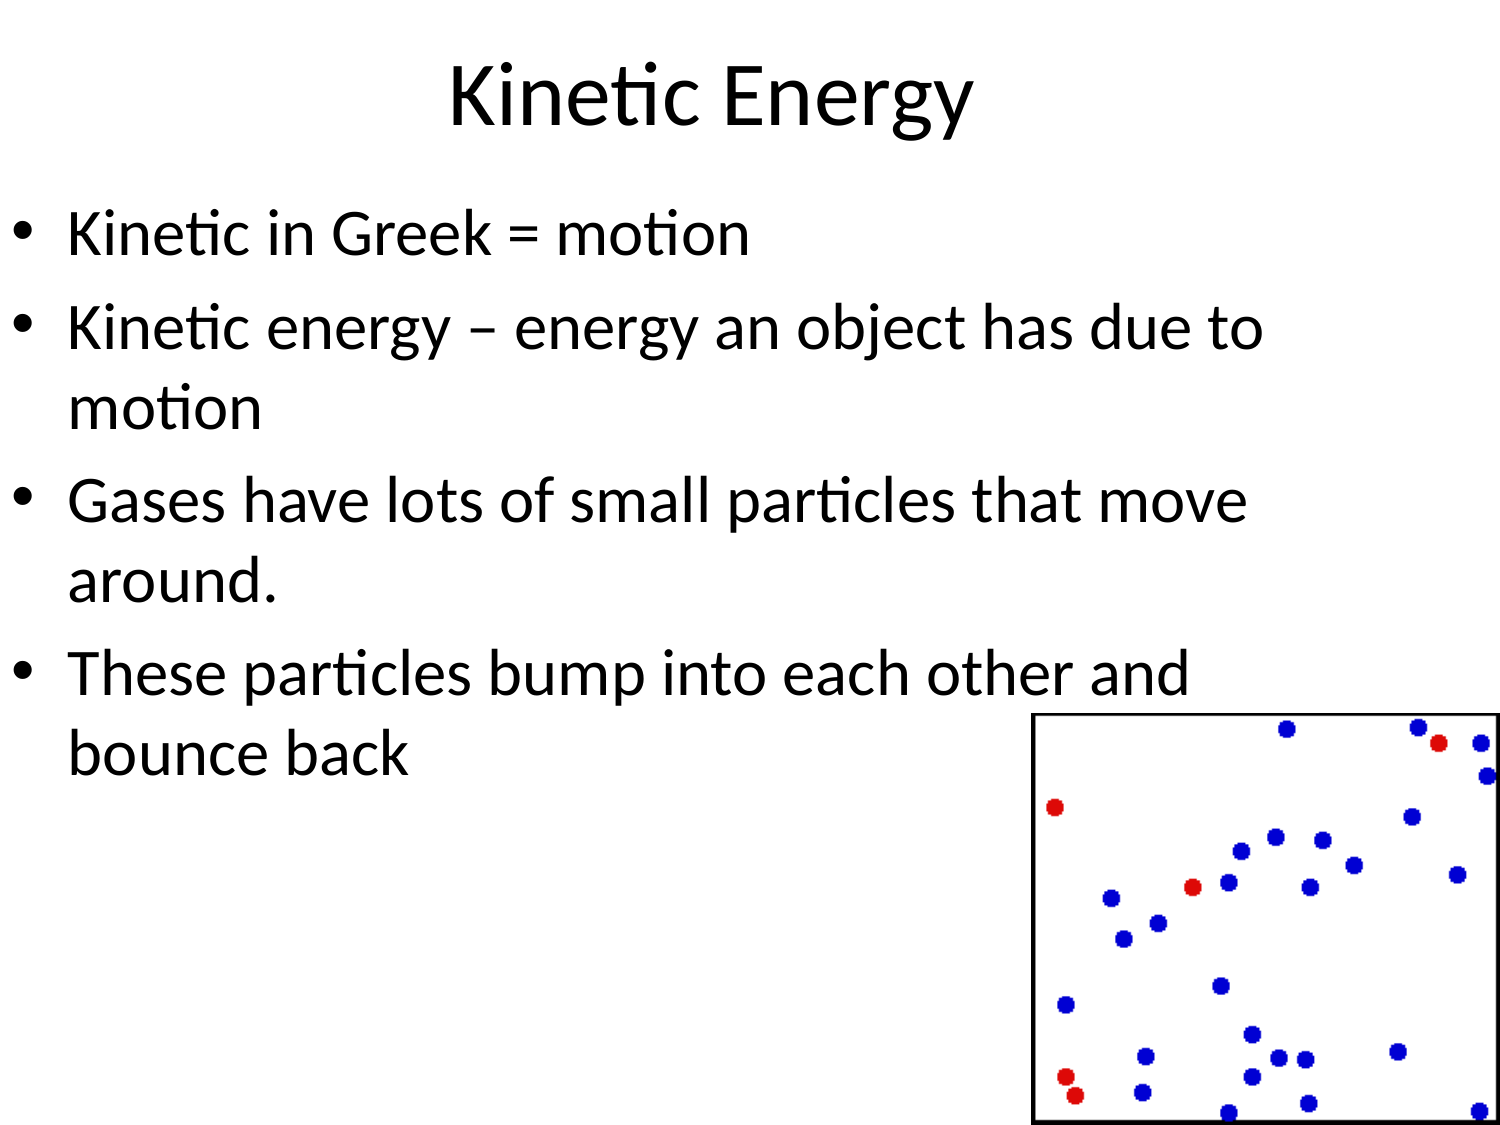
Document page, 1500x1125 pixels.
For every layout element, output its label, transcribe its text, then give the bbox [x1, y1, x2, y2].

list Kinetic in Greek = motion Kinetic energy – energy an object has due to motion Gases have lots of small particles that move around. These particles bump into each other and bounce back [0, 181, 1347, 925]
title Kinetic Energy [37, 0, 1388, 183]
picture [1030, 713, 1500, 1125]
